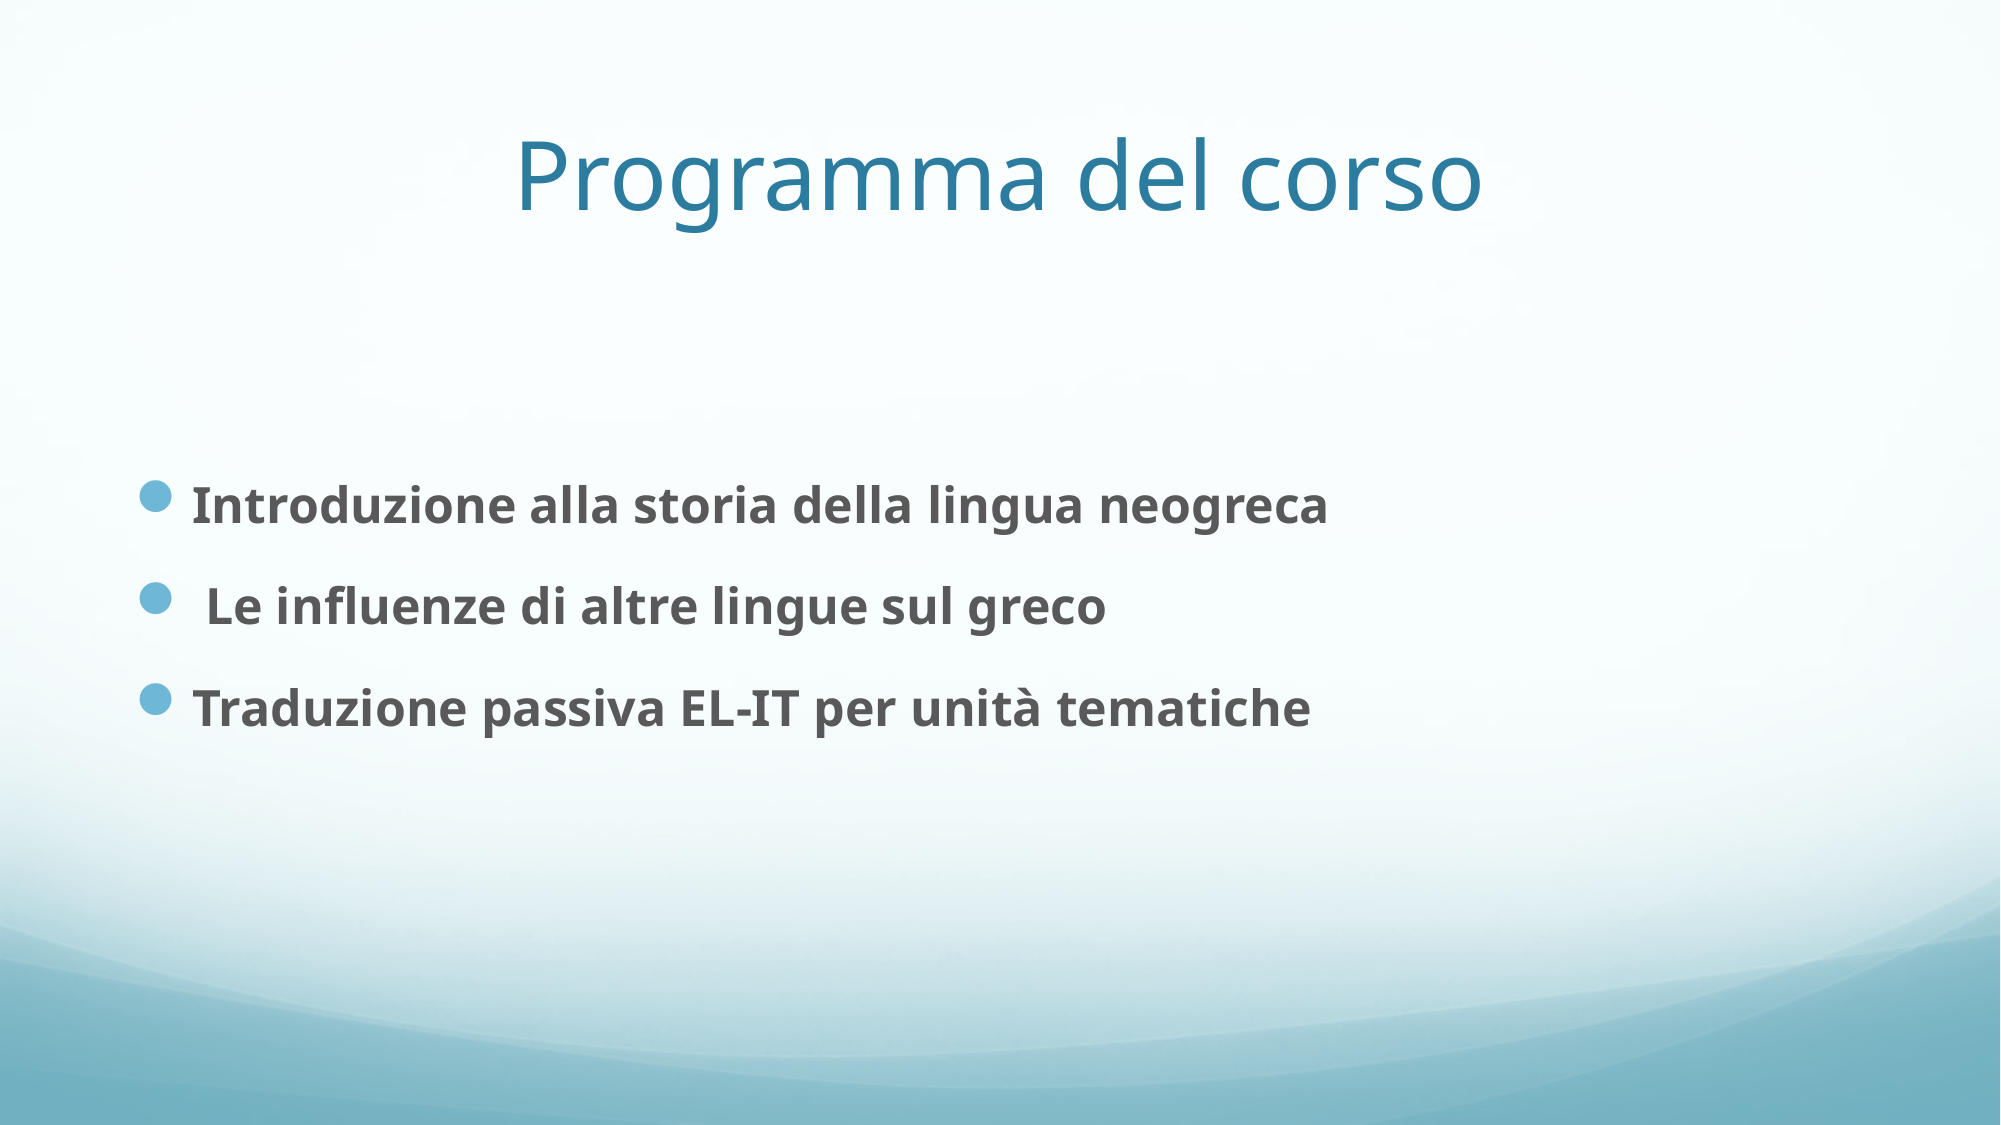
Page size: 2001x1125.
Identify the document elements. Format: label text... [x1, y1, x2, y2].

list Introduzione alla storia della lingua neogreca Le influenze di altre lingue sul greco Traduzione passiva EL-IT per unità tematiche [120, 262, 1880, 975]
title Programma del corso [120, 17, 1880, 237]
